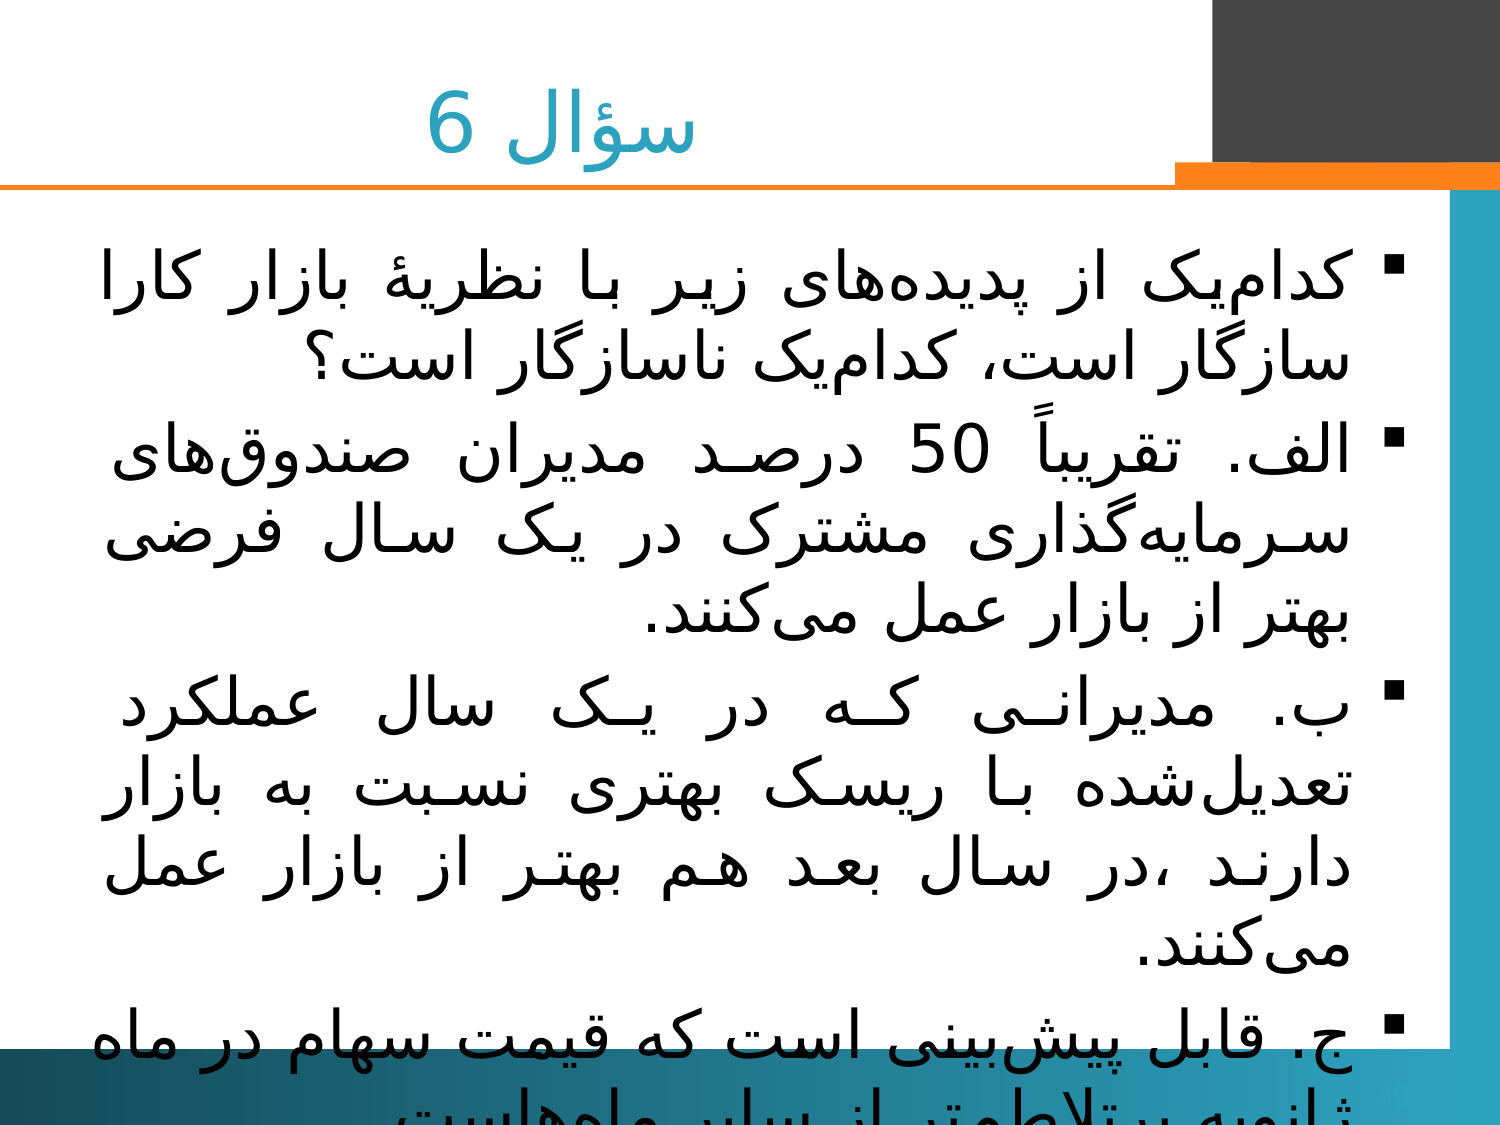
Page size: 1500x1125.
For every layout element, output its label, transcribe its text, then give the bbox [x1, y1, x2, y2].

list کدام‌یک از پدیده‌های زیر با نظریۀ بازار کارا سازگار است، کدام‌یک ناسازگار است؟ الف. تقریباً 50 درصد مدیران صندوق‌های سرمایه‌گذاری مشترک در یک سال فرضی بهتر از بازار عمل می‌کنند. ب. مدیرانی که در یک سال عملکرد تعدیل‌شده با ریسک بهتری نسبت به بازار دارند ،در سال بعد هم بهتر از بازار عمل می‌کنند. ج. قابل پیش‌بینی است که قیمت سهام در ماه ژانویه پرتلاطم‌تر از سایر ماه‌هاست. [74, 224, 1426, 1050]
title سؤال 6 [0, 74, 1126, 163]
slide_number 49 [1074, 1069, 1426, 1111]
